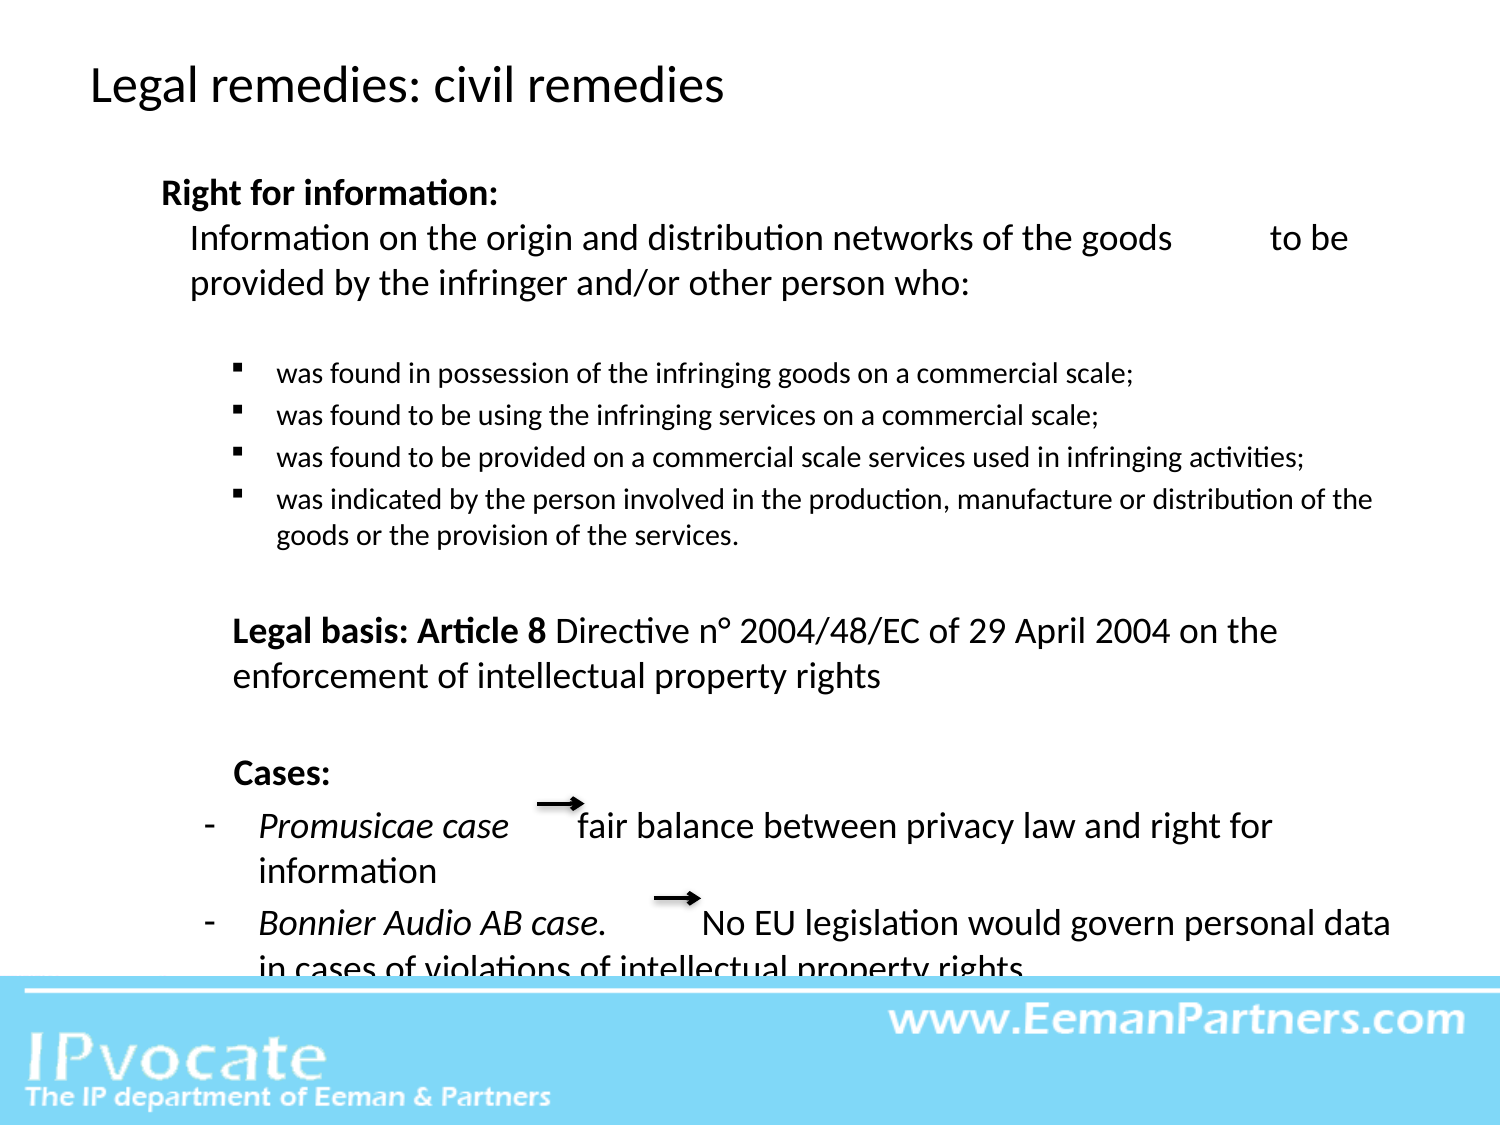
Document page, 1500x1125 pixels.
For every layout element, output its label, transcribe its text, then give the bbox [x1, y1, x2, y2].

picture [0, 974, 1500, 1125]
list Legal remedies: civil remedies Right for information: Information on the origin and distribution networks of the goods to be provided by the infringer and/or other person who: was found in possession of the infringing goods on a commercial scale; was found to be using the infringing services on a commercial scale; was found to be provided on a commercial scale services used in infringing activities; was indicated by the person involved in the production, manufacture or distribution of the goods or the provision of the services. Legal basis: Article 8 Directive n° 2004/48/EC of 29 April 2004 on the enforcement of intellectual property rights Cases: Promusicae case fair balance between privacy law and right for information Bonnier Audio AB case. No EU legislation would govern personal data in cases of violations of intellectual property rights. [75, 42, 1425, 973]
